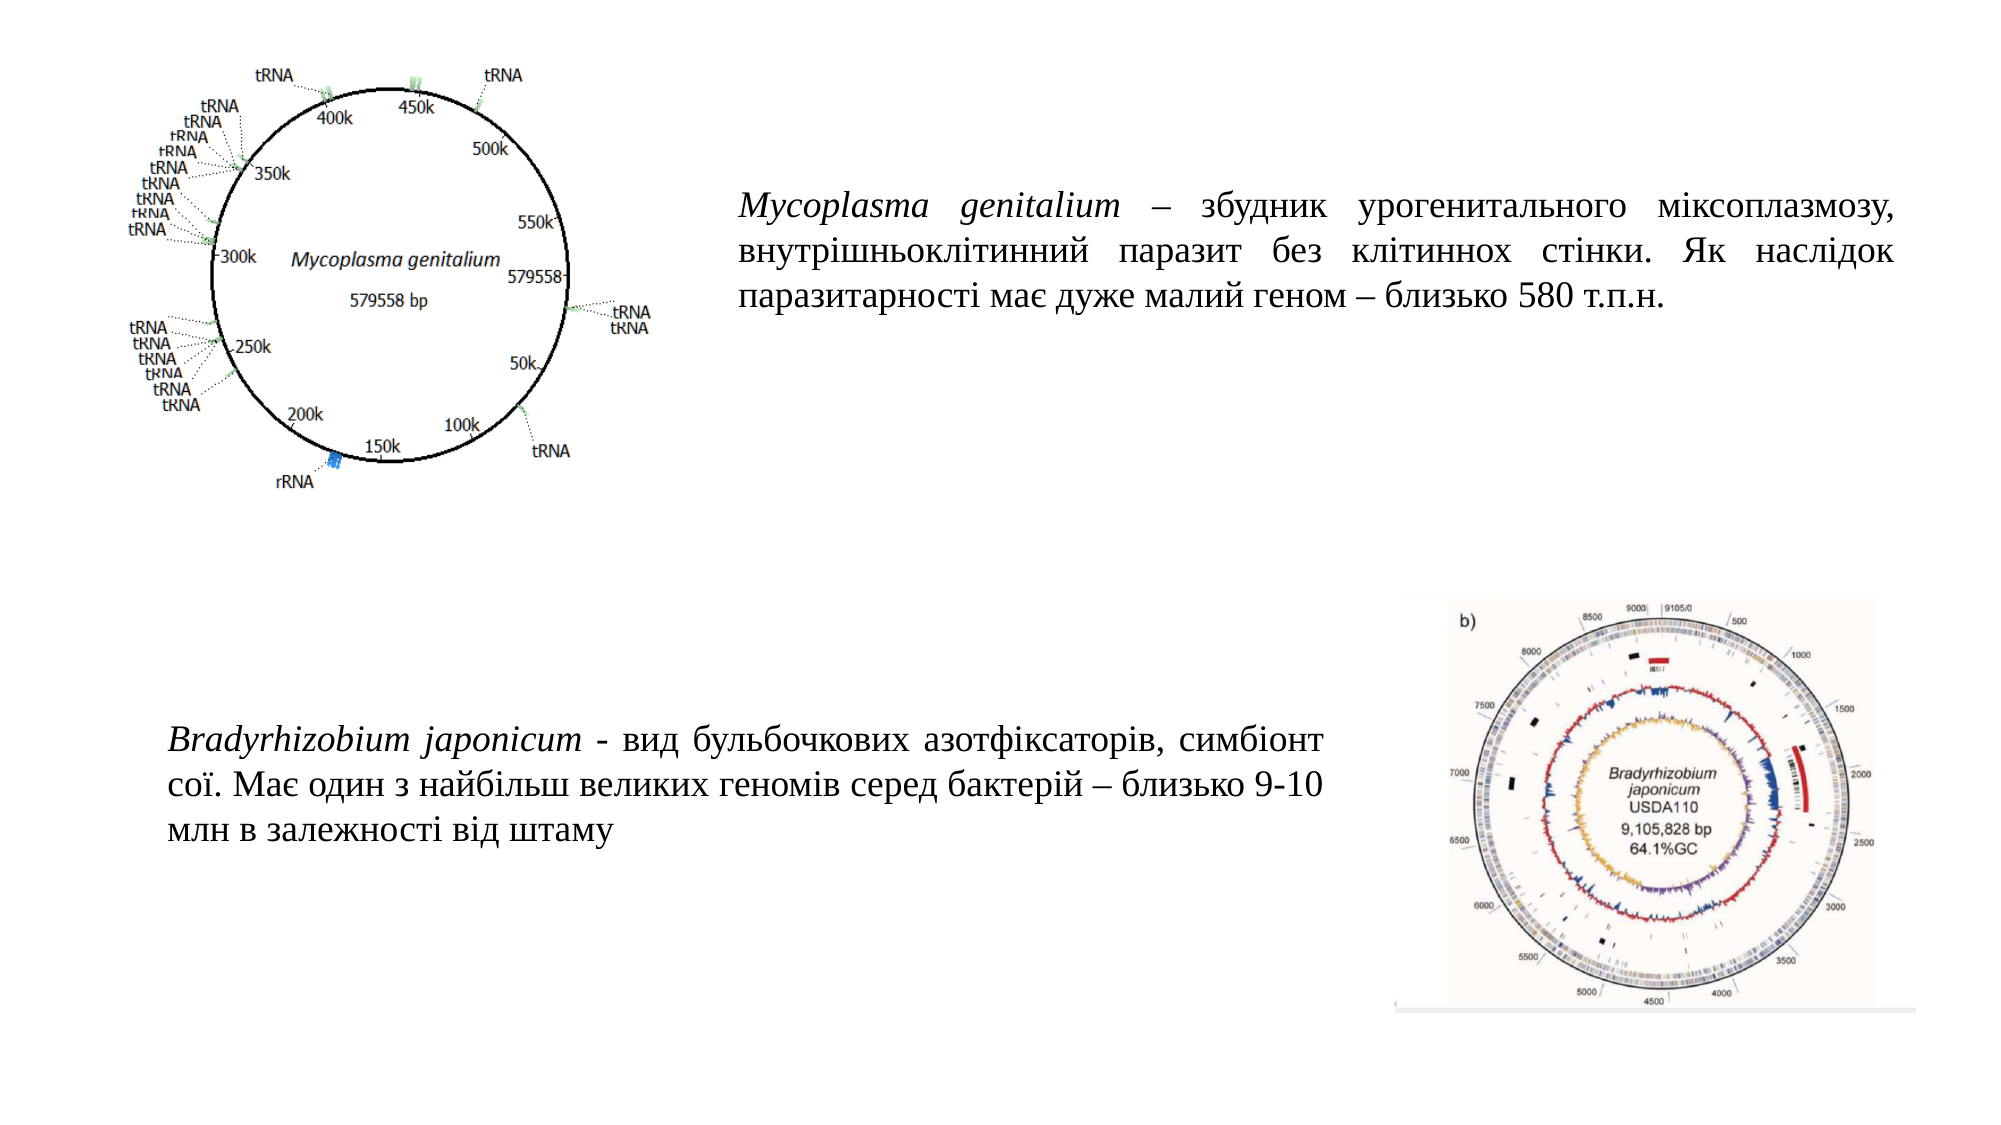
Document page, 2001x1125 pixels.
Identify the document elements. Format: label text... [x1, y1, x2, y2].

text_box Bradyrhizobium japonicum - вид бульбочкових азотфіксаторів, симбіонт сої. Має один з найбільш великих геномів серед бактерій – близько 9-10 млн в залежності від штаму [152, 706, 1340, 856]
picture [89, 33, 671, 519]
text_box Mycoplasma genitalium – збудник урогенитального міксоплазмозу, внутрішньоклітинний паразит без клітиннох стінки. Як наслідок паразитарності має дуже малий геном – близько 580 т.п.н. [723, 172, 1911, 323]
picture [1394, 596, 1916, 1013]
